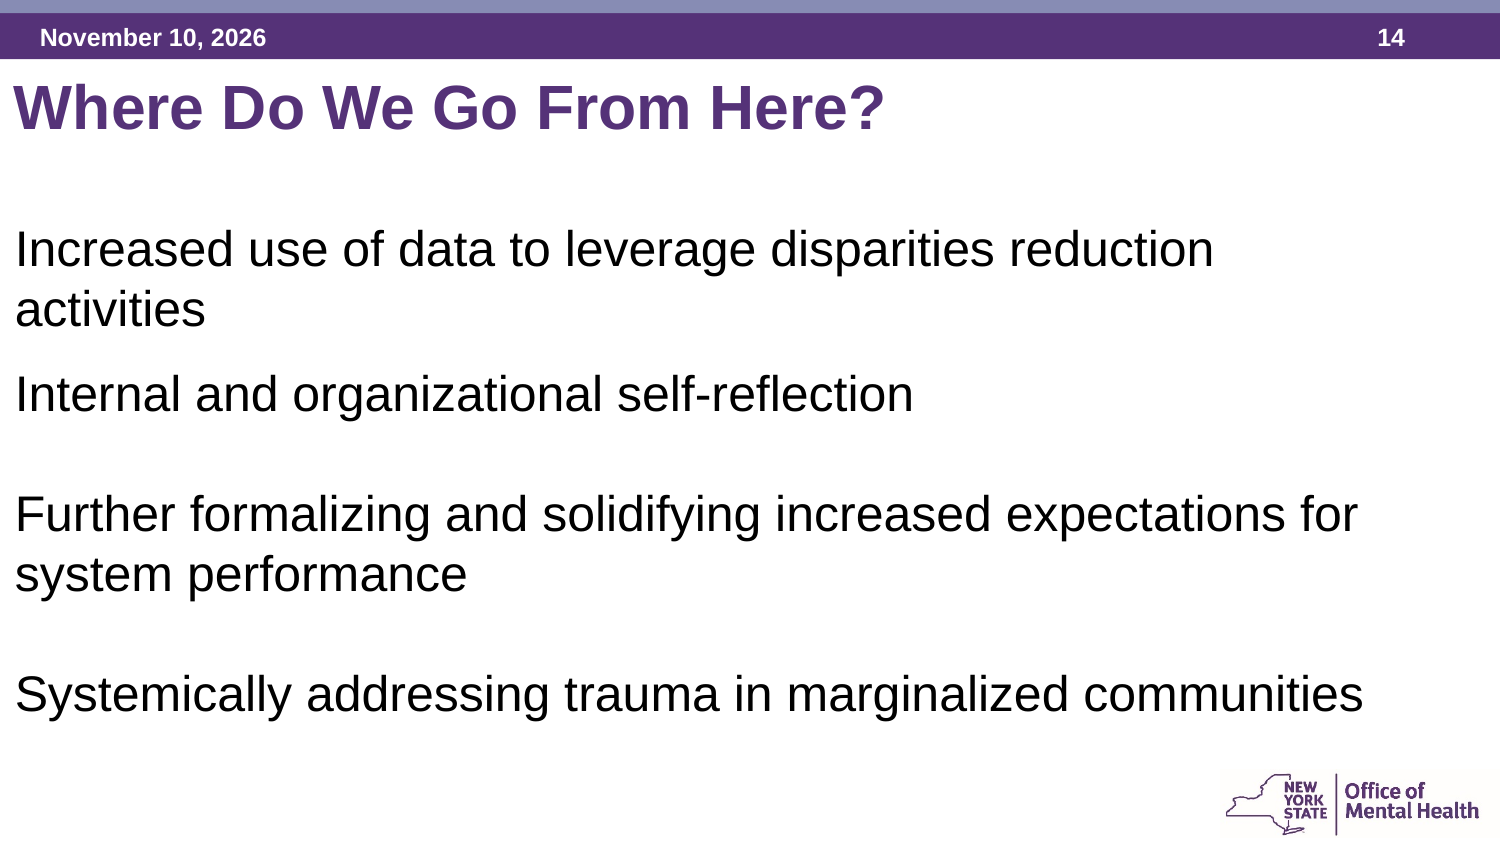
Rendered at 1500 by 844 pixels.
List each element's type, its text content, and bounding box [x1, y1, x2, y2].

text_box Increased use of data to leverage disparities reduction activities Internal and organizational self-reflection Further formalizing and solidifying increased expectations for system performance Systemically addressing trauma in marginalized communities [0, 209, 1427, 844]
list Where Do We Go From Here? [0, 59, 1468, 185]
picture [1427, 769, 1500, 838]
